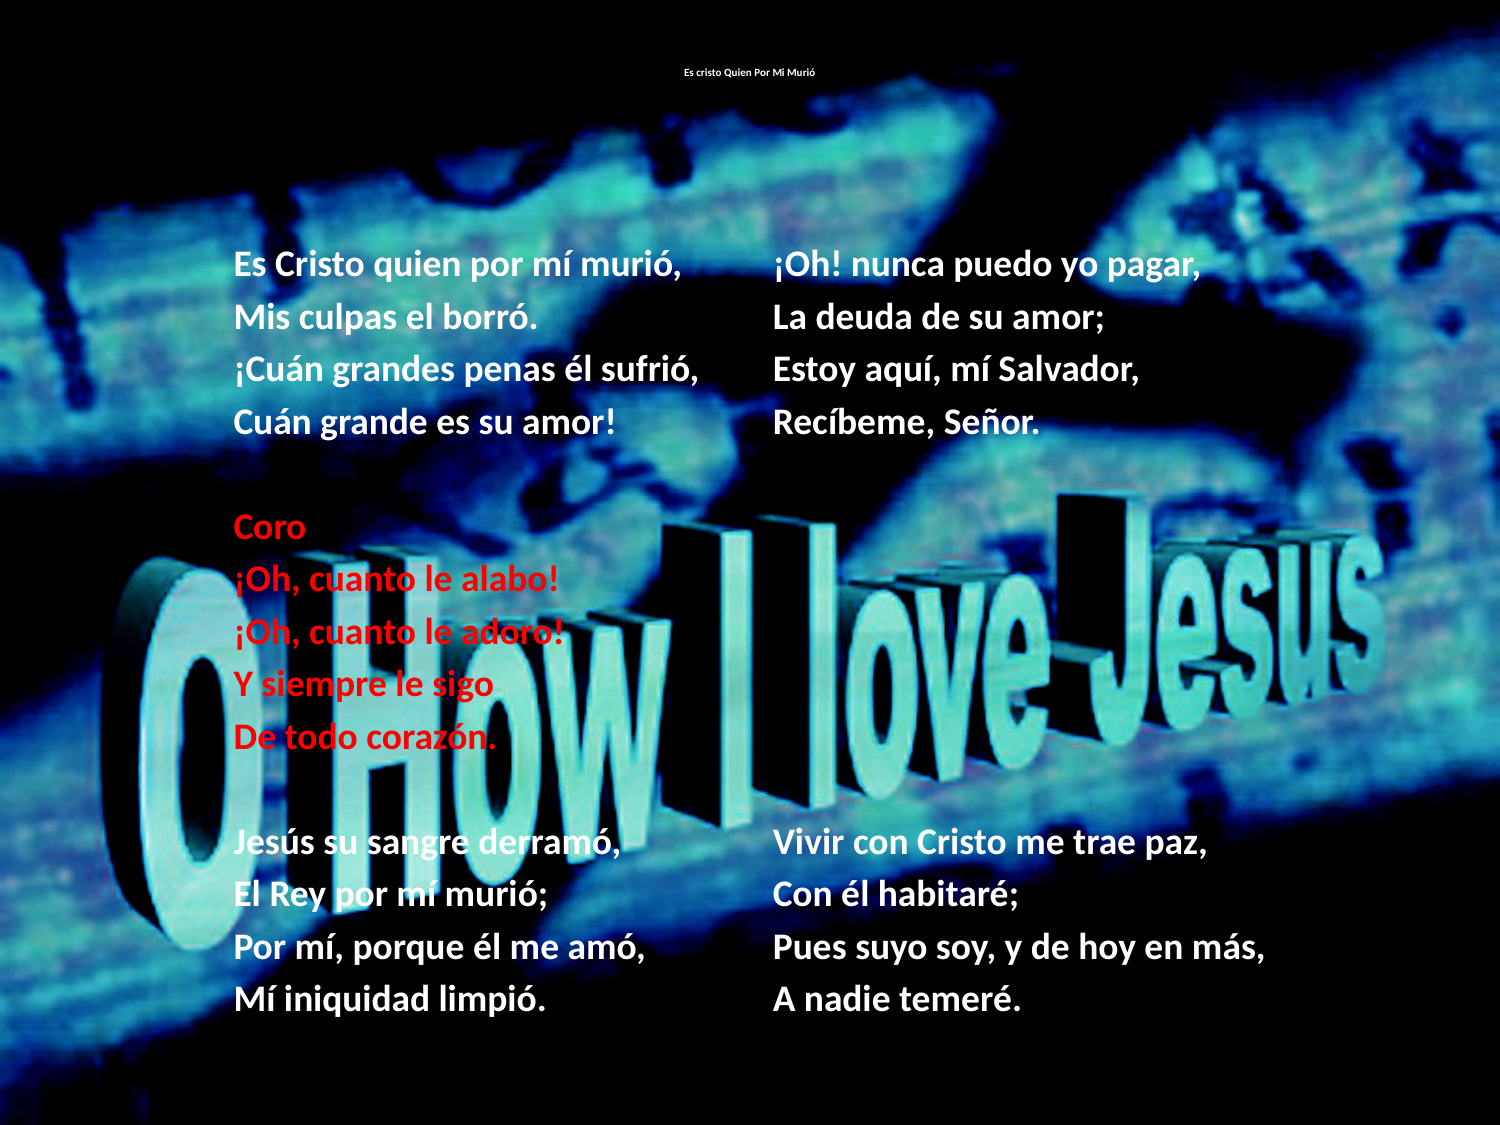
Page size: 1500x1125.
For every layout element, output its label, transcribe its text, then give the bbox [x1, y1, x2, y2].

title Es cristo Quien Por Mi Murió [206, 30, 1294, 114]
picture [0, 0, 1500, 1125]
subtitle Es Cristo quien por mí murió, Mis culpas el borró. ¡Cuán grandes penas él sufrió, Cuán grande es su amor! Coro ¡Oh, cuanto le alabo! ¡Oh, cuanto le adoro! Y siempre le sigo De todo corazón. Jesús su sangre derramó, El Rey por mí murió; Por mí, porque él me amó, Mí iniquidad limpió. ¡Oh! nunca puedo yo pagar, La deuda de su amor; Estoy aquí, mí Salvador, Recíbeme, Señor. Vivir con Cristo me trae paz, Con él habitaré; Pues suyo soy, y de hoy en más, A nadie temeré. [218, 231, 1328, 1071]
